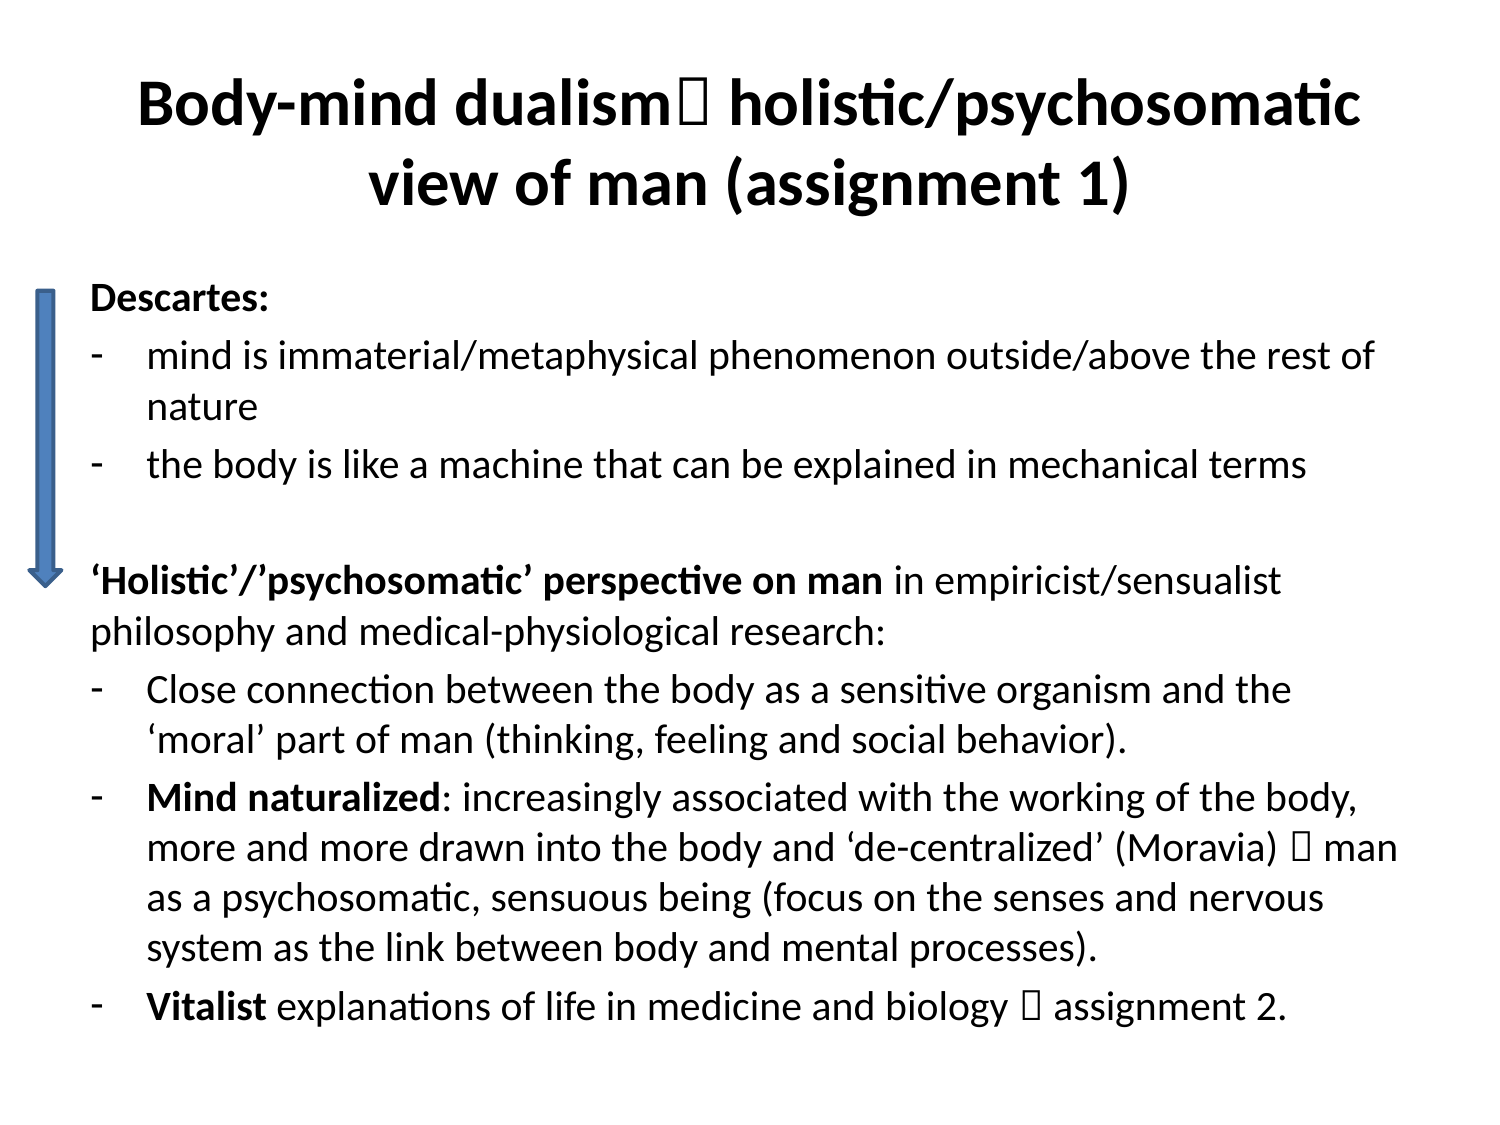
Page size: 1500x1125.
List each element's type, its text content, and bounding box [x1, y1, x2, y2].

list Descartes: mind is immaterial/metaphysical phenomenon outside/above the rest of nature the body is like a machine that can be explained in mechanical terms ‘Holistic’/’psychosomatic’ perspective on man in empiricist/sensualist philosophy and medical-physiological research: Close connection between the body as a sensitive organism and the ‘moral’ part of man (thinking, feeling and social behavior). Mind naturalized: increasingly associated with the working of the body, more and more drawn into the body and ‘de-centralized’ (Moravia)  man as a psychosomatic, sensuous being (focus on the senses and nervous system as the link between body and mental processes). Vitalist explanations of life in medicine and biology  assignment 2. [75, 262, 1425, 1005]
text_box [27, 288, 64, 589]
title Body-mind dualism holistic/psychosomatic view of man (assignment 1) [75, 45, 1425, 233]
